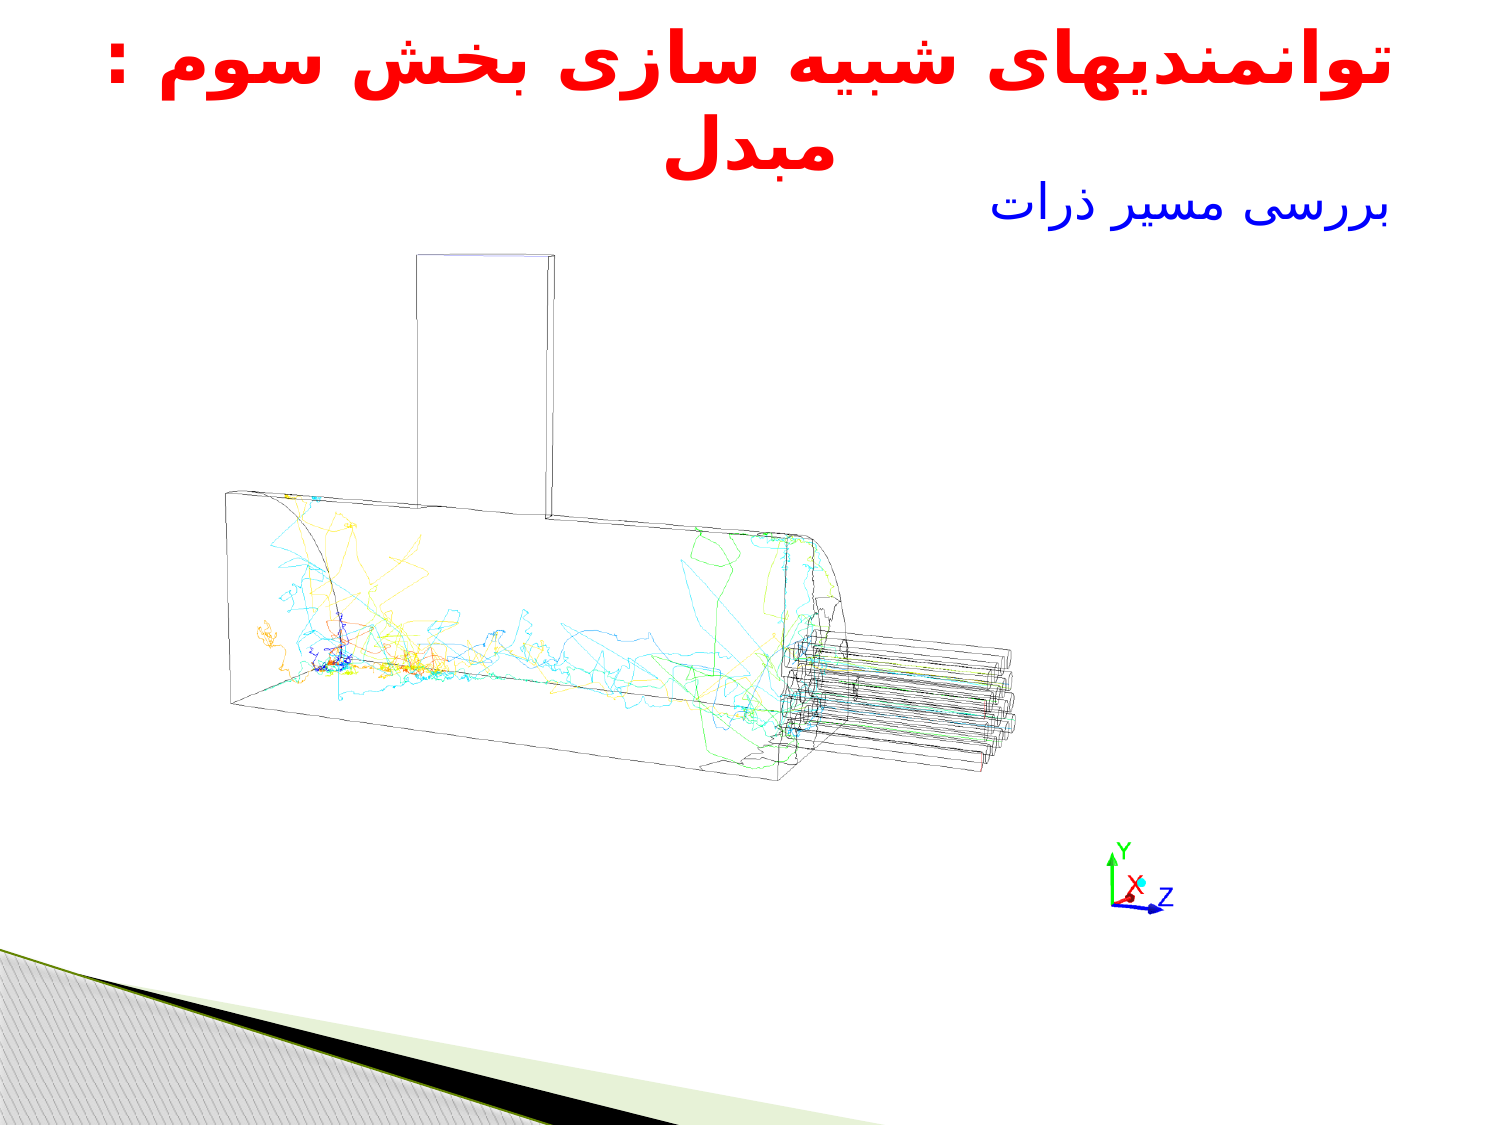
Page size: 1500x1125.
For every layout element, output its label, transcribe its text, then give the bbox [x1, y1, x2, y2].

title توانمندیهای شبیه سازی بخش سوم : مبدل [75, 3, 1425, 192]
picture [199, 237, 1186, 929]
list بررسی مسیر ذرات [12, 162, 1425, 1100]
